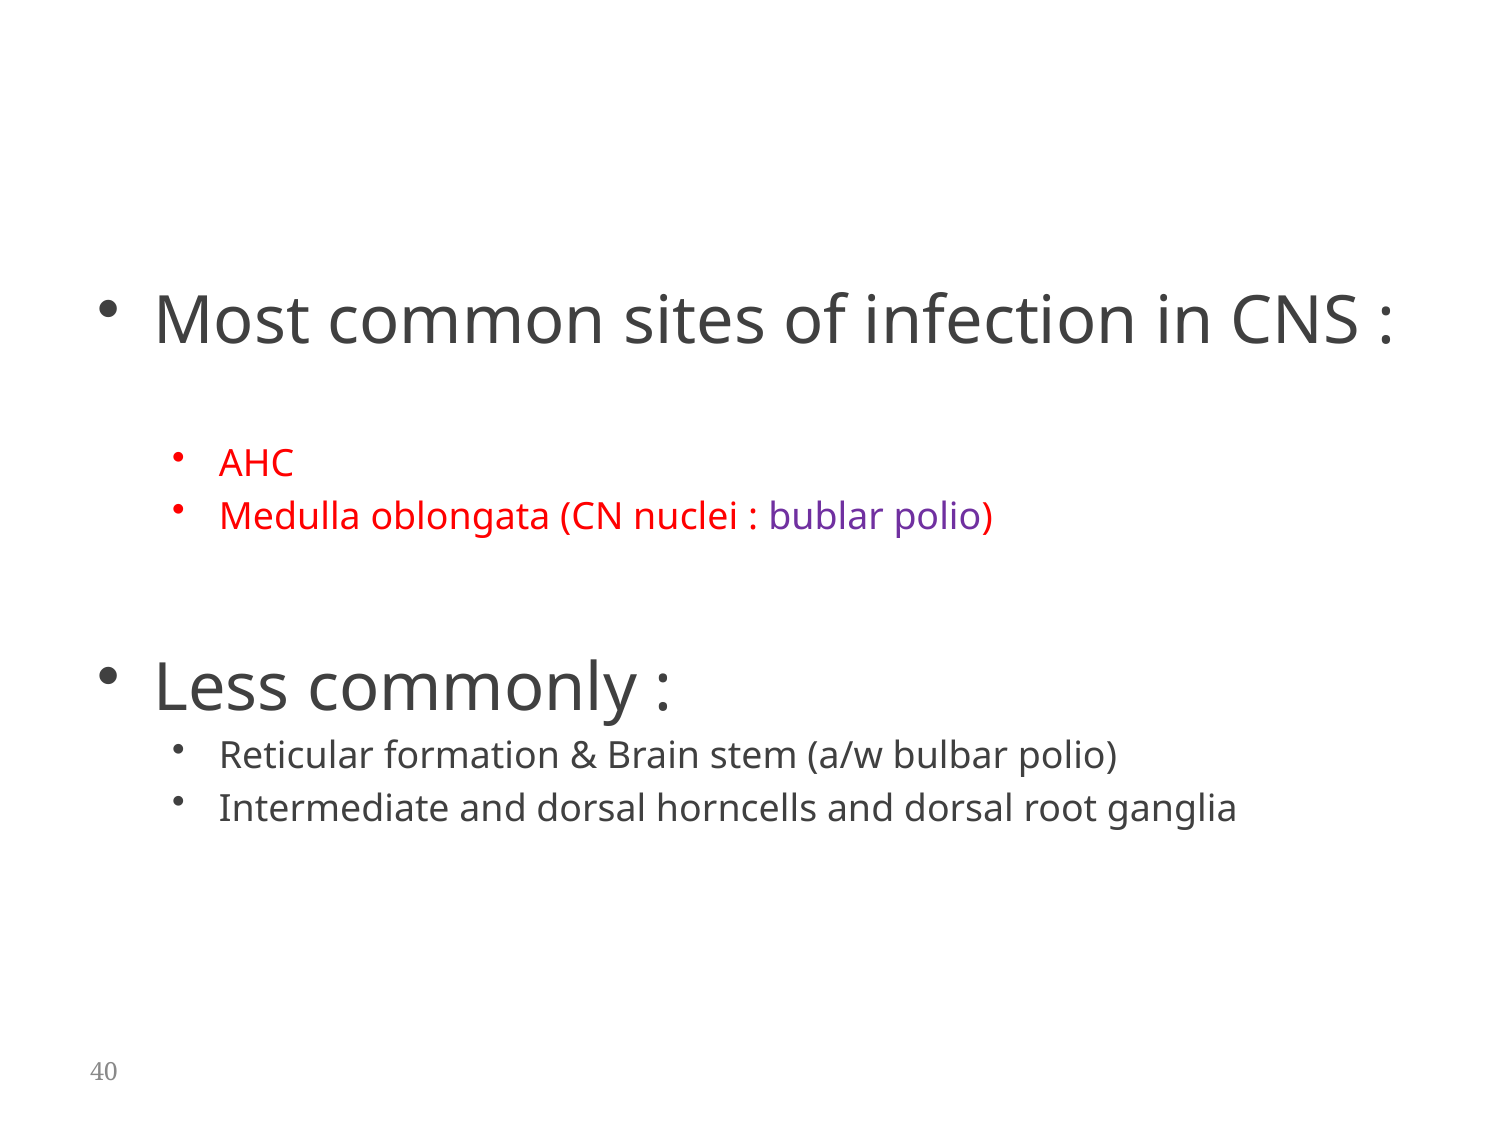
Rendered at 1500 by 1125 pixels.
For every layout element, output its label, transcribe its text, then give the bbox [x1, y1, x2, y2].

list Most common sites of infection in CNS : AHC Medulla oblongata (CN nuclei : bublar polio) Less commonly : Reticular formation & Brain stem (a/w bulbar polio) Intermediate and dorsal horncells and dorsal root ganglia [82, 269, 1454, 1012]
slide_number 40 [75, 1042, 425, 1103]
